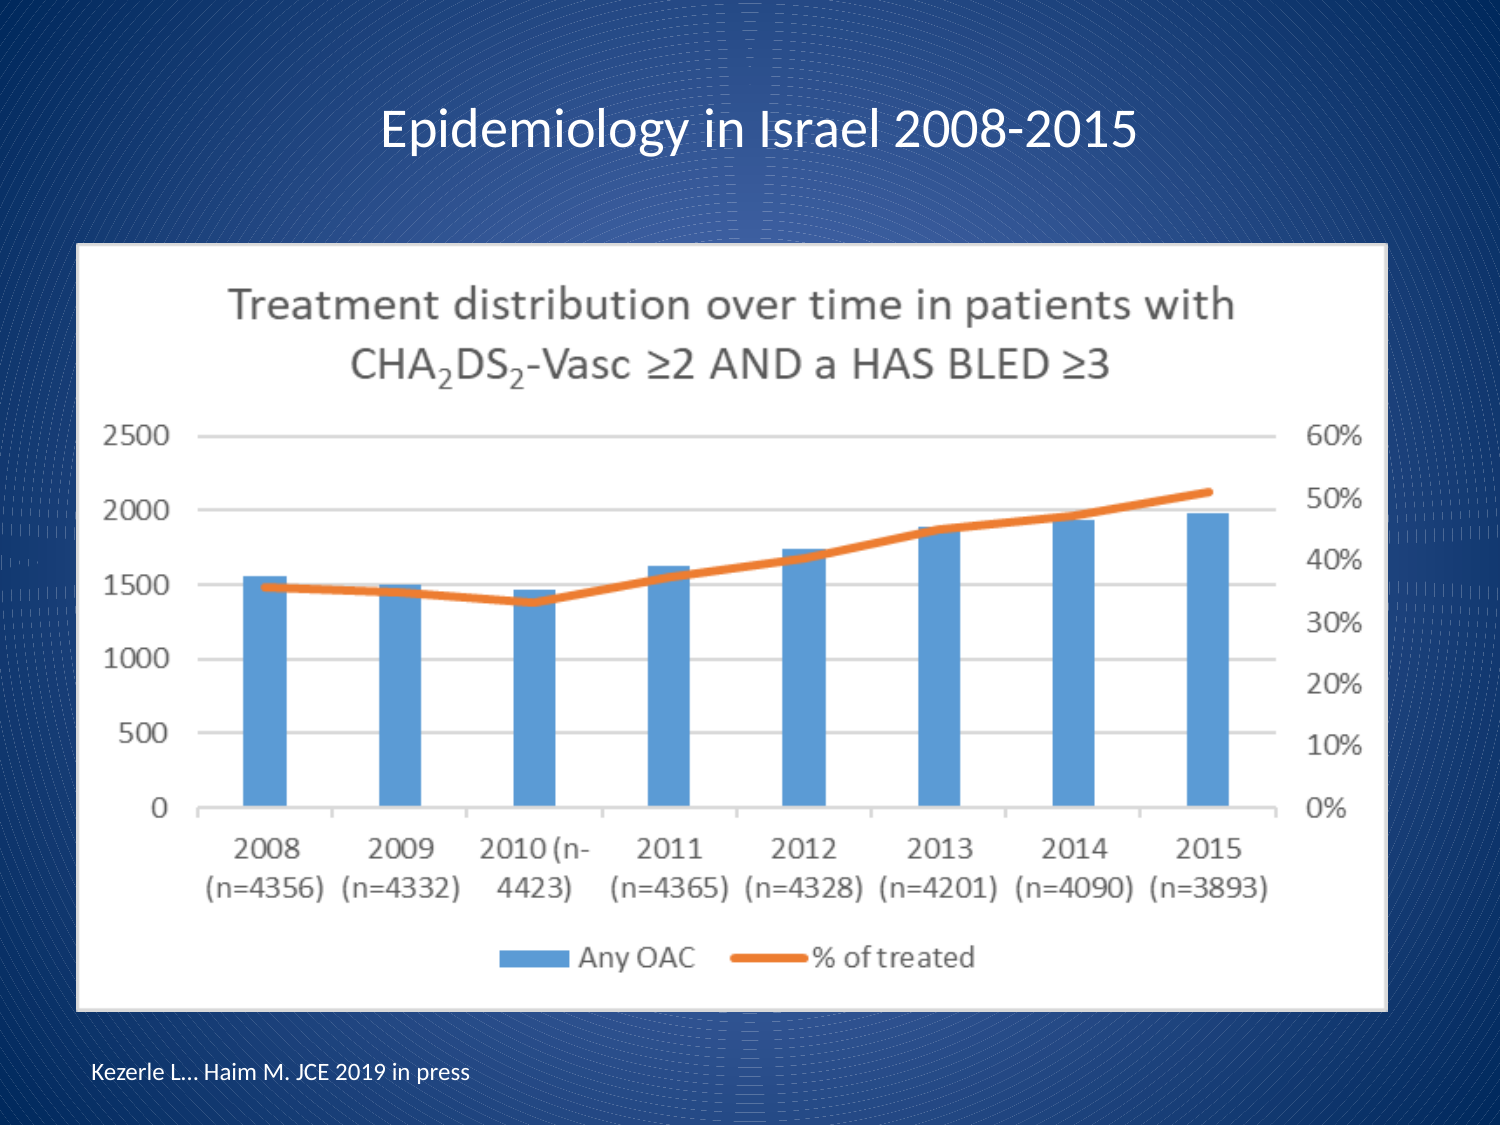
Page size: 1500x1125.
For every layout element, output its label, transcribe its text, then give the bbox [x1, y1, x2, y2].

title Epidemiology in Israel 2008-2015 [253, 54, 1267, 196]
text_box Kezerle L… Haim M. JCE 2019 in press [76, 1047, 494, 1093]
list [76, 243, 1389, 1012]
